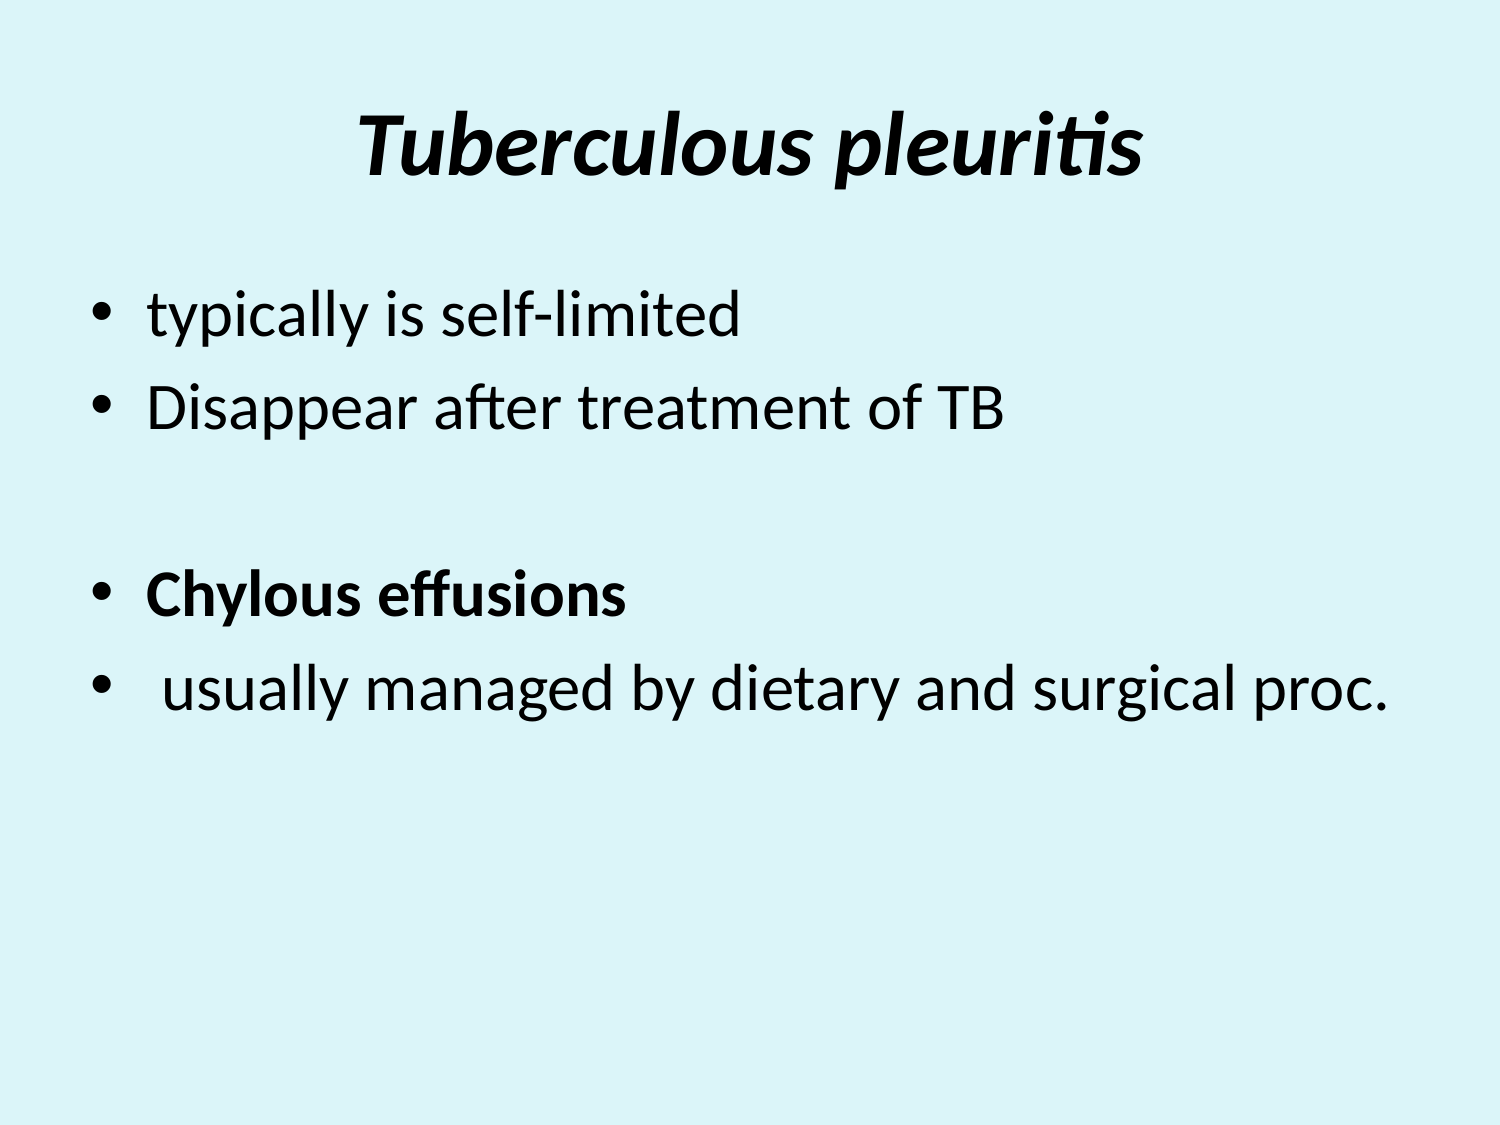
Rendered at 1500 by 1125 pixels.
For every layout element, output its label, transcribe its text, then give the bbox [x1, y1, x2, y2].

list typically is self-limited Disappear after treatment of TB Chylous effusions usually managed by dietary and surgical proc. [75, 262, 1425, 1005]
title Tuberculous pleuritis [75, 45, 1425, 233]
